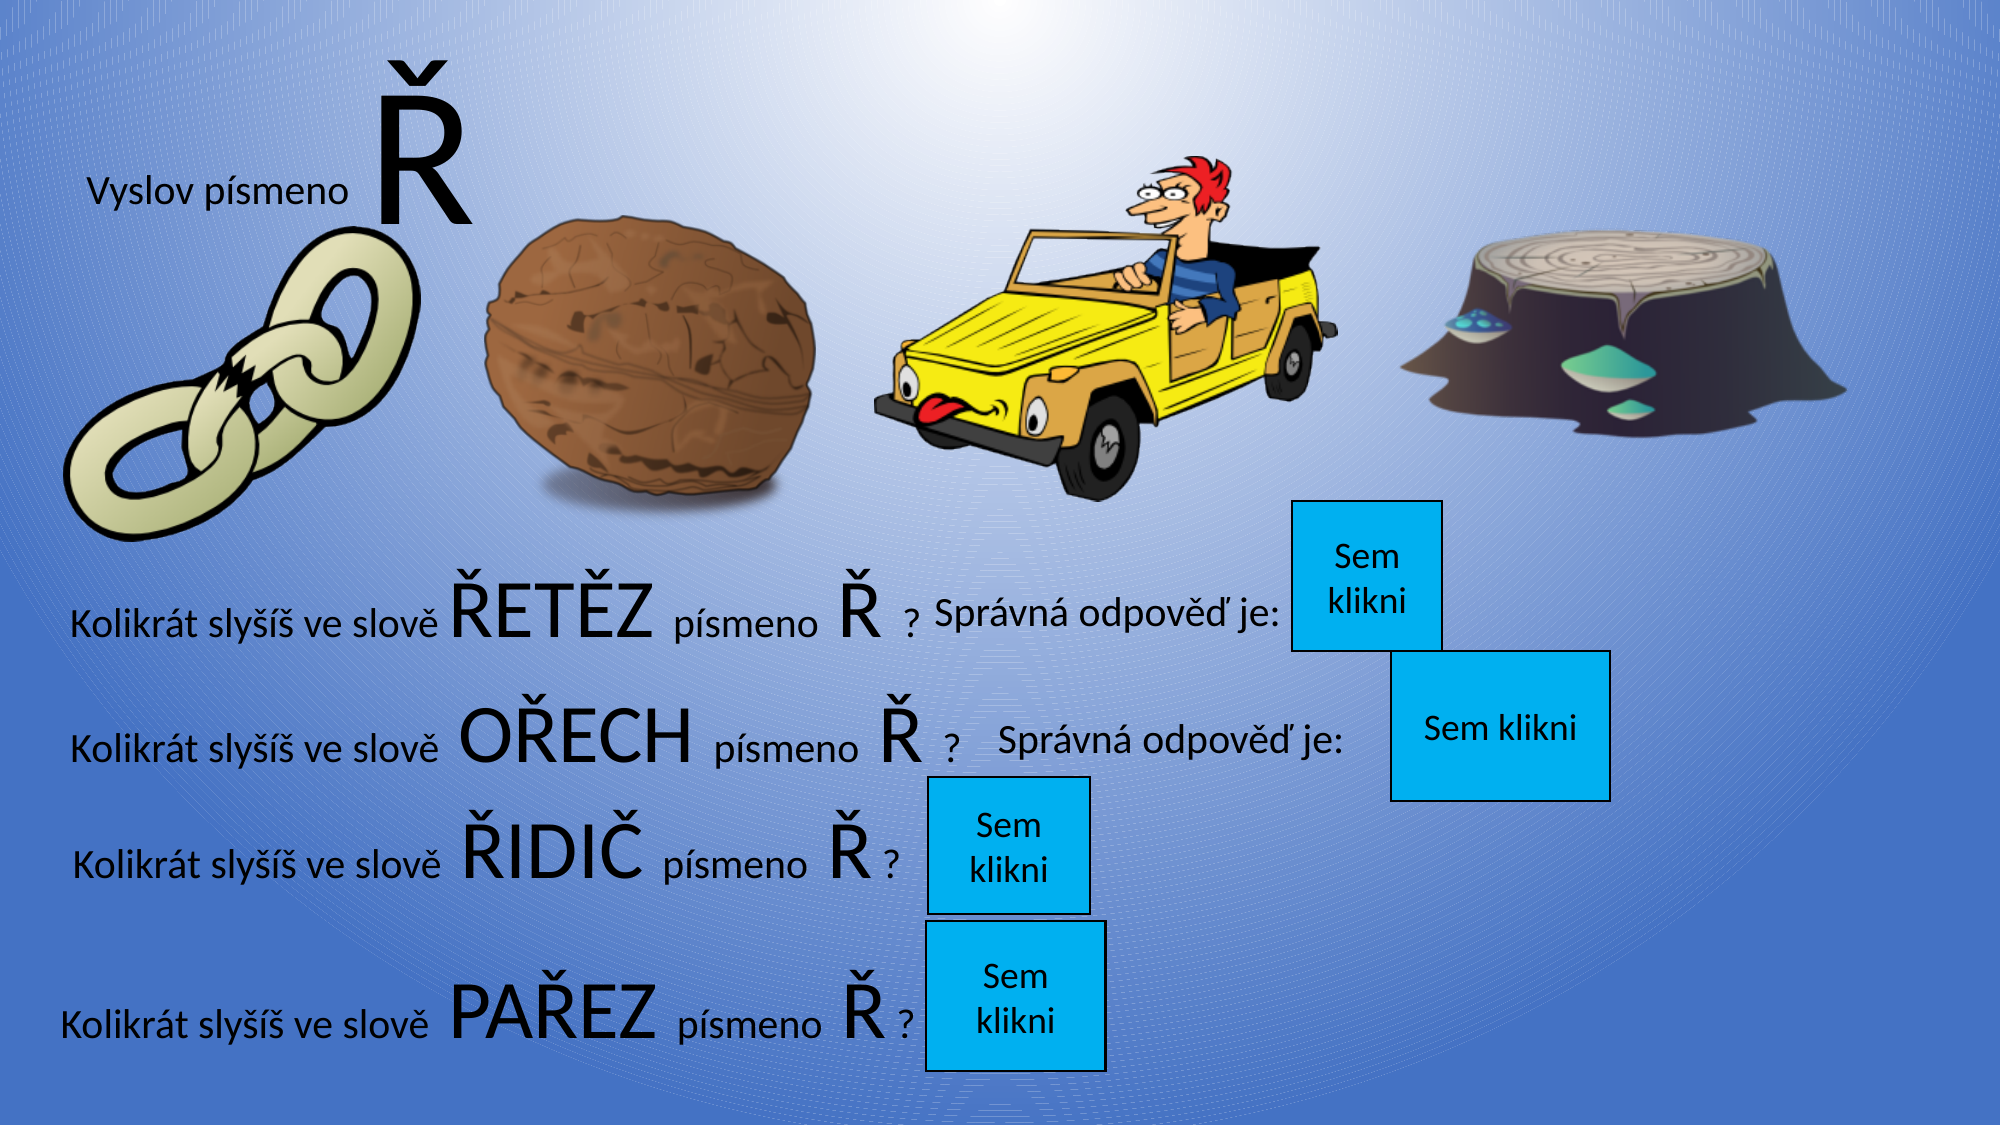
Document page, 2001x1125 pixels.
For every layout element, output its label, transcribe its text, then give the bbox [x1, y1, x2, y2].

picture [63, 226, 421, 542]
text_box Kolikrát slyšíš ve slově ŘIDIČ písmeno Ř ? 1x [58, 787, 927, 903]
text_box Sem klikni [1390, 650, 1611, 802]
text_box Kolikrát slyšíš ve slově OŘECH písmeno Ř ? [55, 671, 986, 787]
text_box Správná odpověď je: [919, 577, 1291, 643]
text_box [17, 17, 492, 275]
text_box Sem klikni [1291, 500, 1443, 652]
text_box Sem klikni [927, 776, 1091, 915]
text_box Kolikrát slyšíš ve slově ŘETĚZ písmeno Ř ? [55, 546, 946, 662]
text_box Kolikrát slyšíš ve slově PAŘEZ písmeno Ř ? 1x [45, 947, 925, 1063]
picture [1391, 226, 1855, 443]
text_box Sem klikni [925, 920, 1107, 1072]
picture [874, 156, 1338, 503]
text_box 1x [1381, 671, 1390, 787]
picture [484, 215, 816, 525]
text_box Správná odpověď je: [983, 704, 1381, 770]
